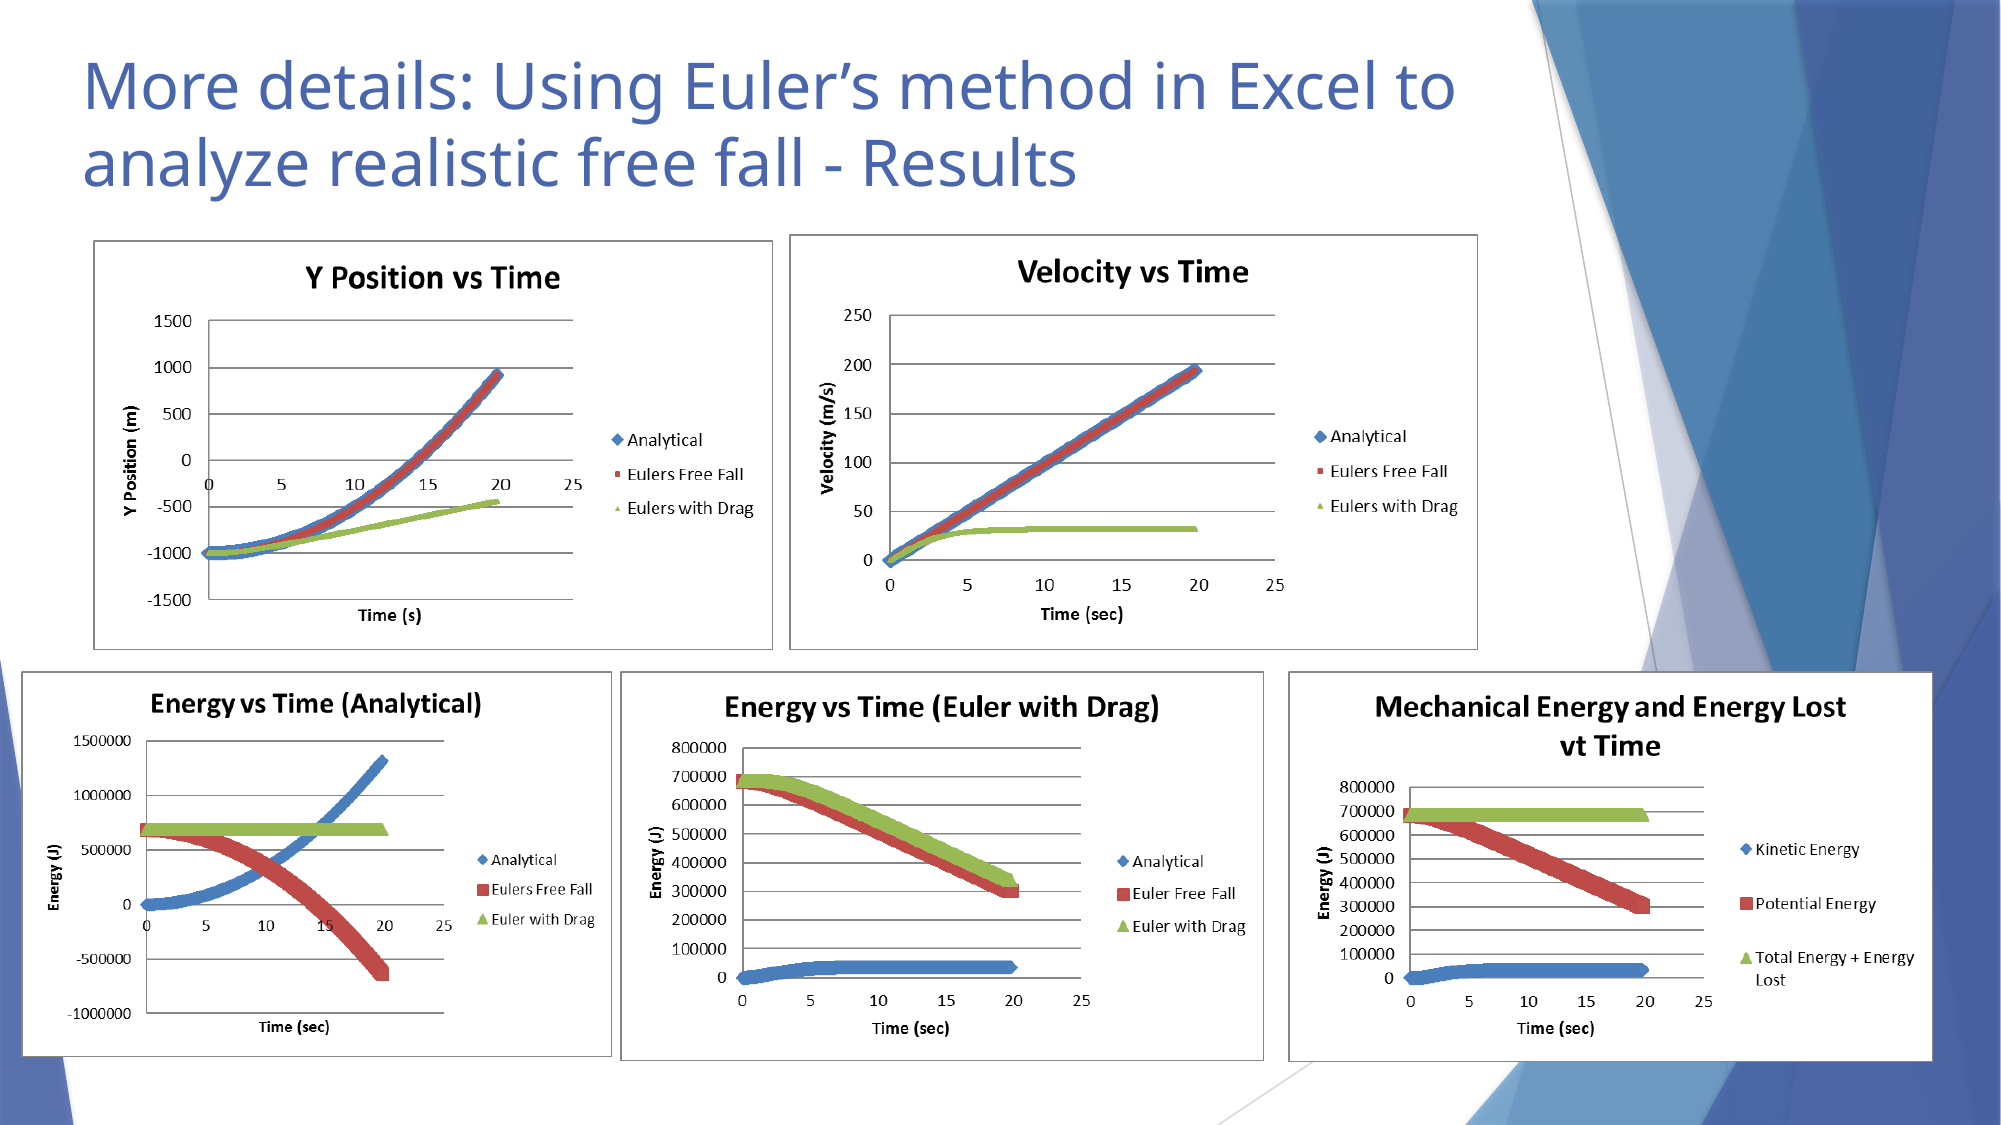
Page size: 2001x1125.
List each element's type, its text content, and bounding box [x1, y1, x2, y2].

picture [92, 240, 773, 650]
picture [21, 670, 612, 1058]
picture [1287, 670, 1934, 1062]
title More details: Using Euler’s method in Excel to analyze realistic free fall - Results [67, 37, 1478, 254]
picture [619, 670, 1264, 1061]
picture [788, 233, 1478, 650]
